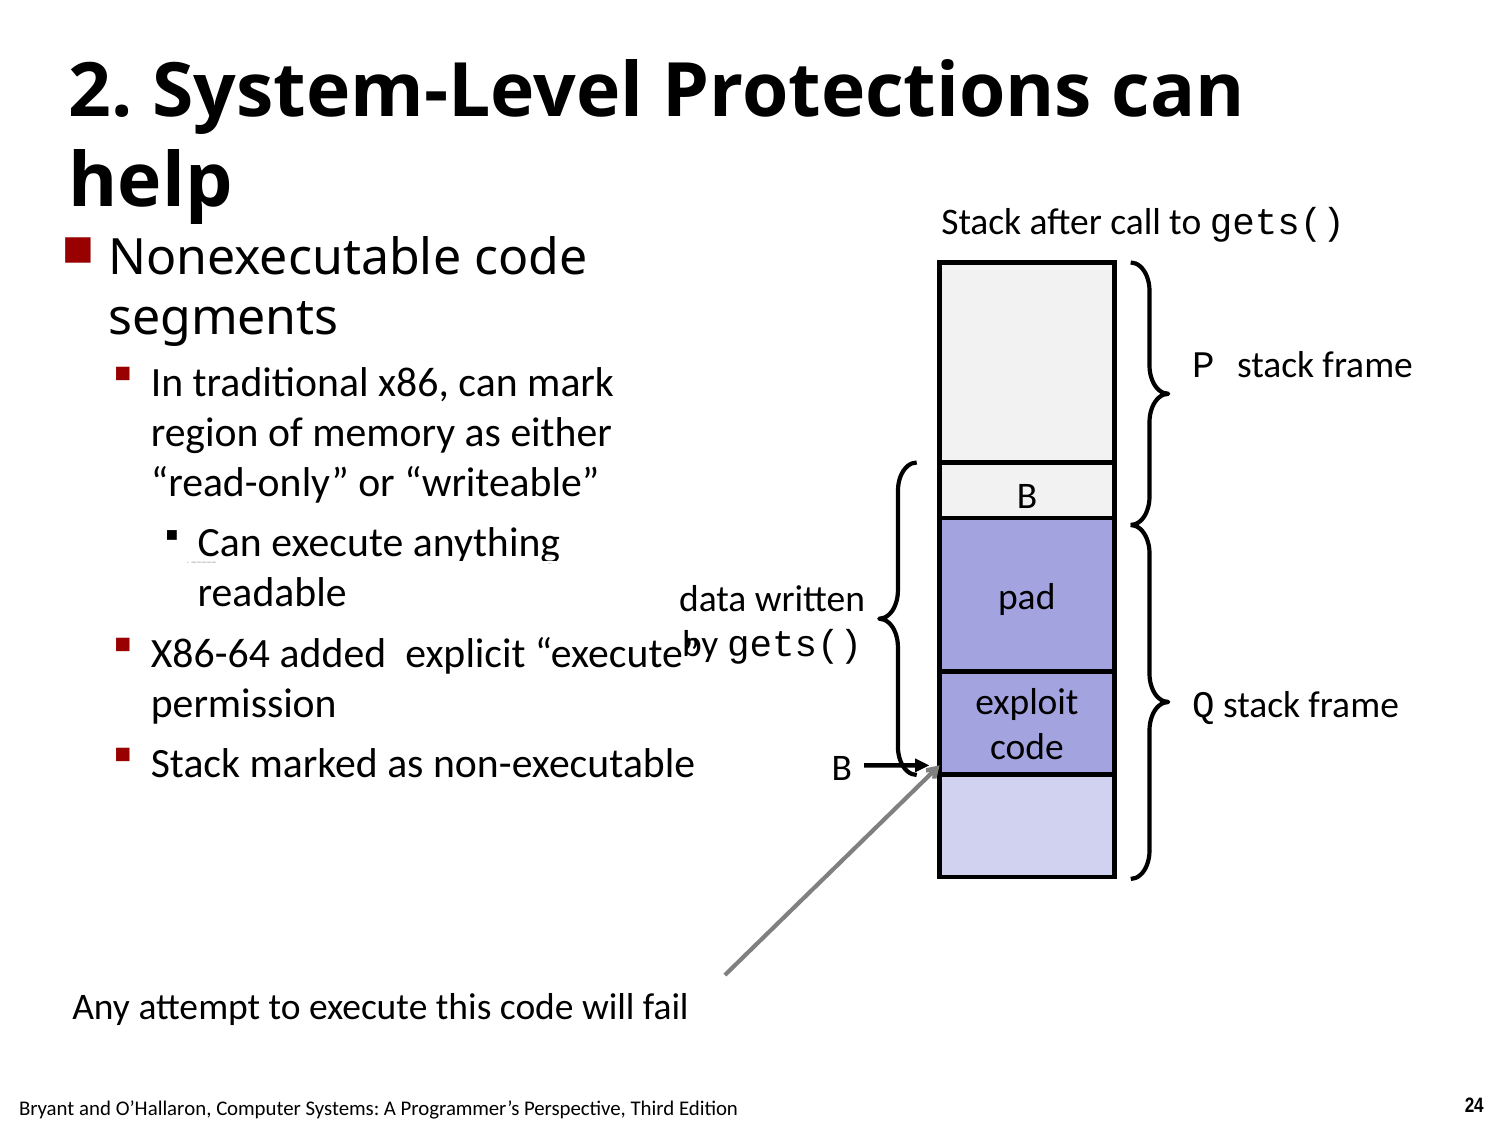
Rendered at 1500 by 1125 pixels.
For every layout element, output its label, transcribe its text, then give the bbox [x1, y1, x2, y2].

title 2. System-Level Protections can help [62, 87, 1388, 176]
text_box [659, 189, 1431, 880]
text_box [724, 765, 940, 976]
text_box Any attempt to execute this code will fail [57, 974, 704, 1035]
list Nonexecutable code segments In traditional x86, can mark region of memory as either “read-only” or “writeable” Can execute anything readable X86-64 added explicit “execute” permission Stack marked as non-executable [59, 217, 726, 1076]
